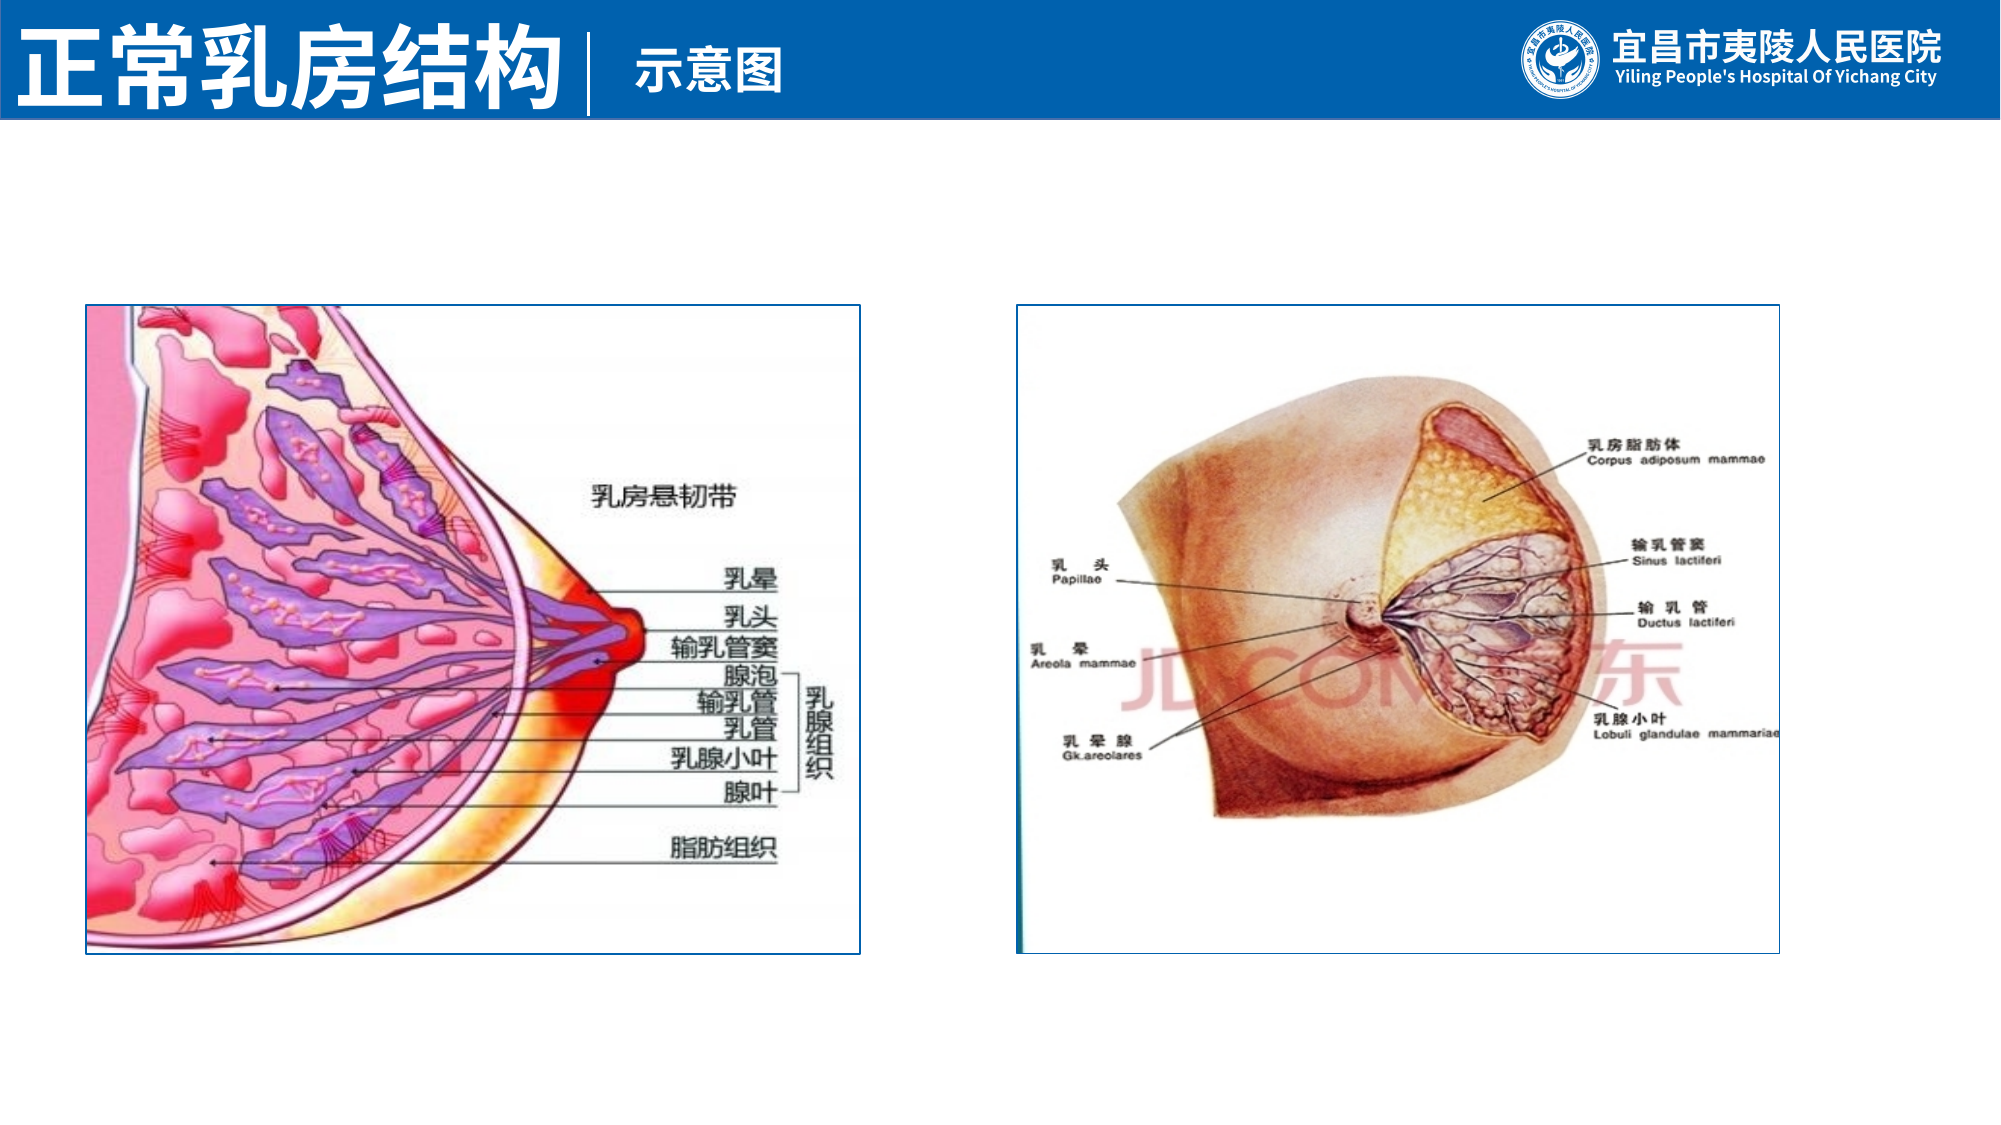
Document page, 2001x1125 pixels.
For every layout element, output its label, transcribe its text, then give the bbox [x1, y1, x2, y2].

picture [86, 305, 860, 954]
picture [1521, 20, 1941, 99]
picture [1017, 305, 1779, 953]
text_box 示意图 [619, 31, 824, 107]
text_box 正常乳房结构 [0, 2, 589, 116]
